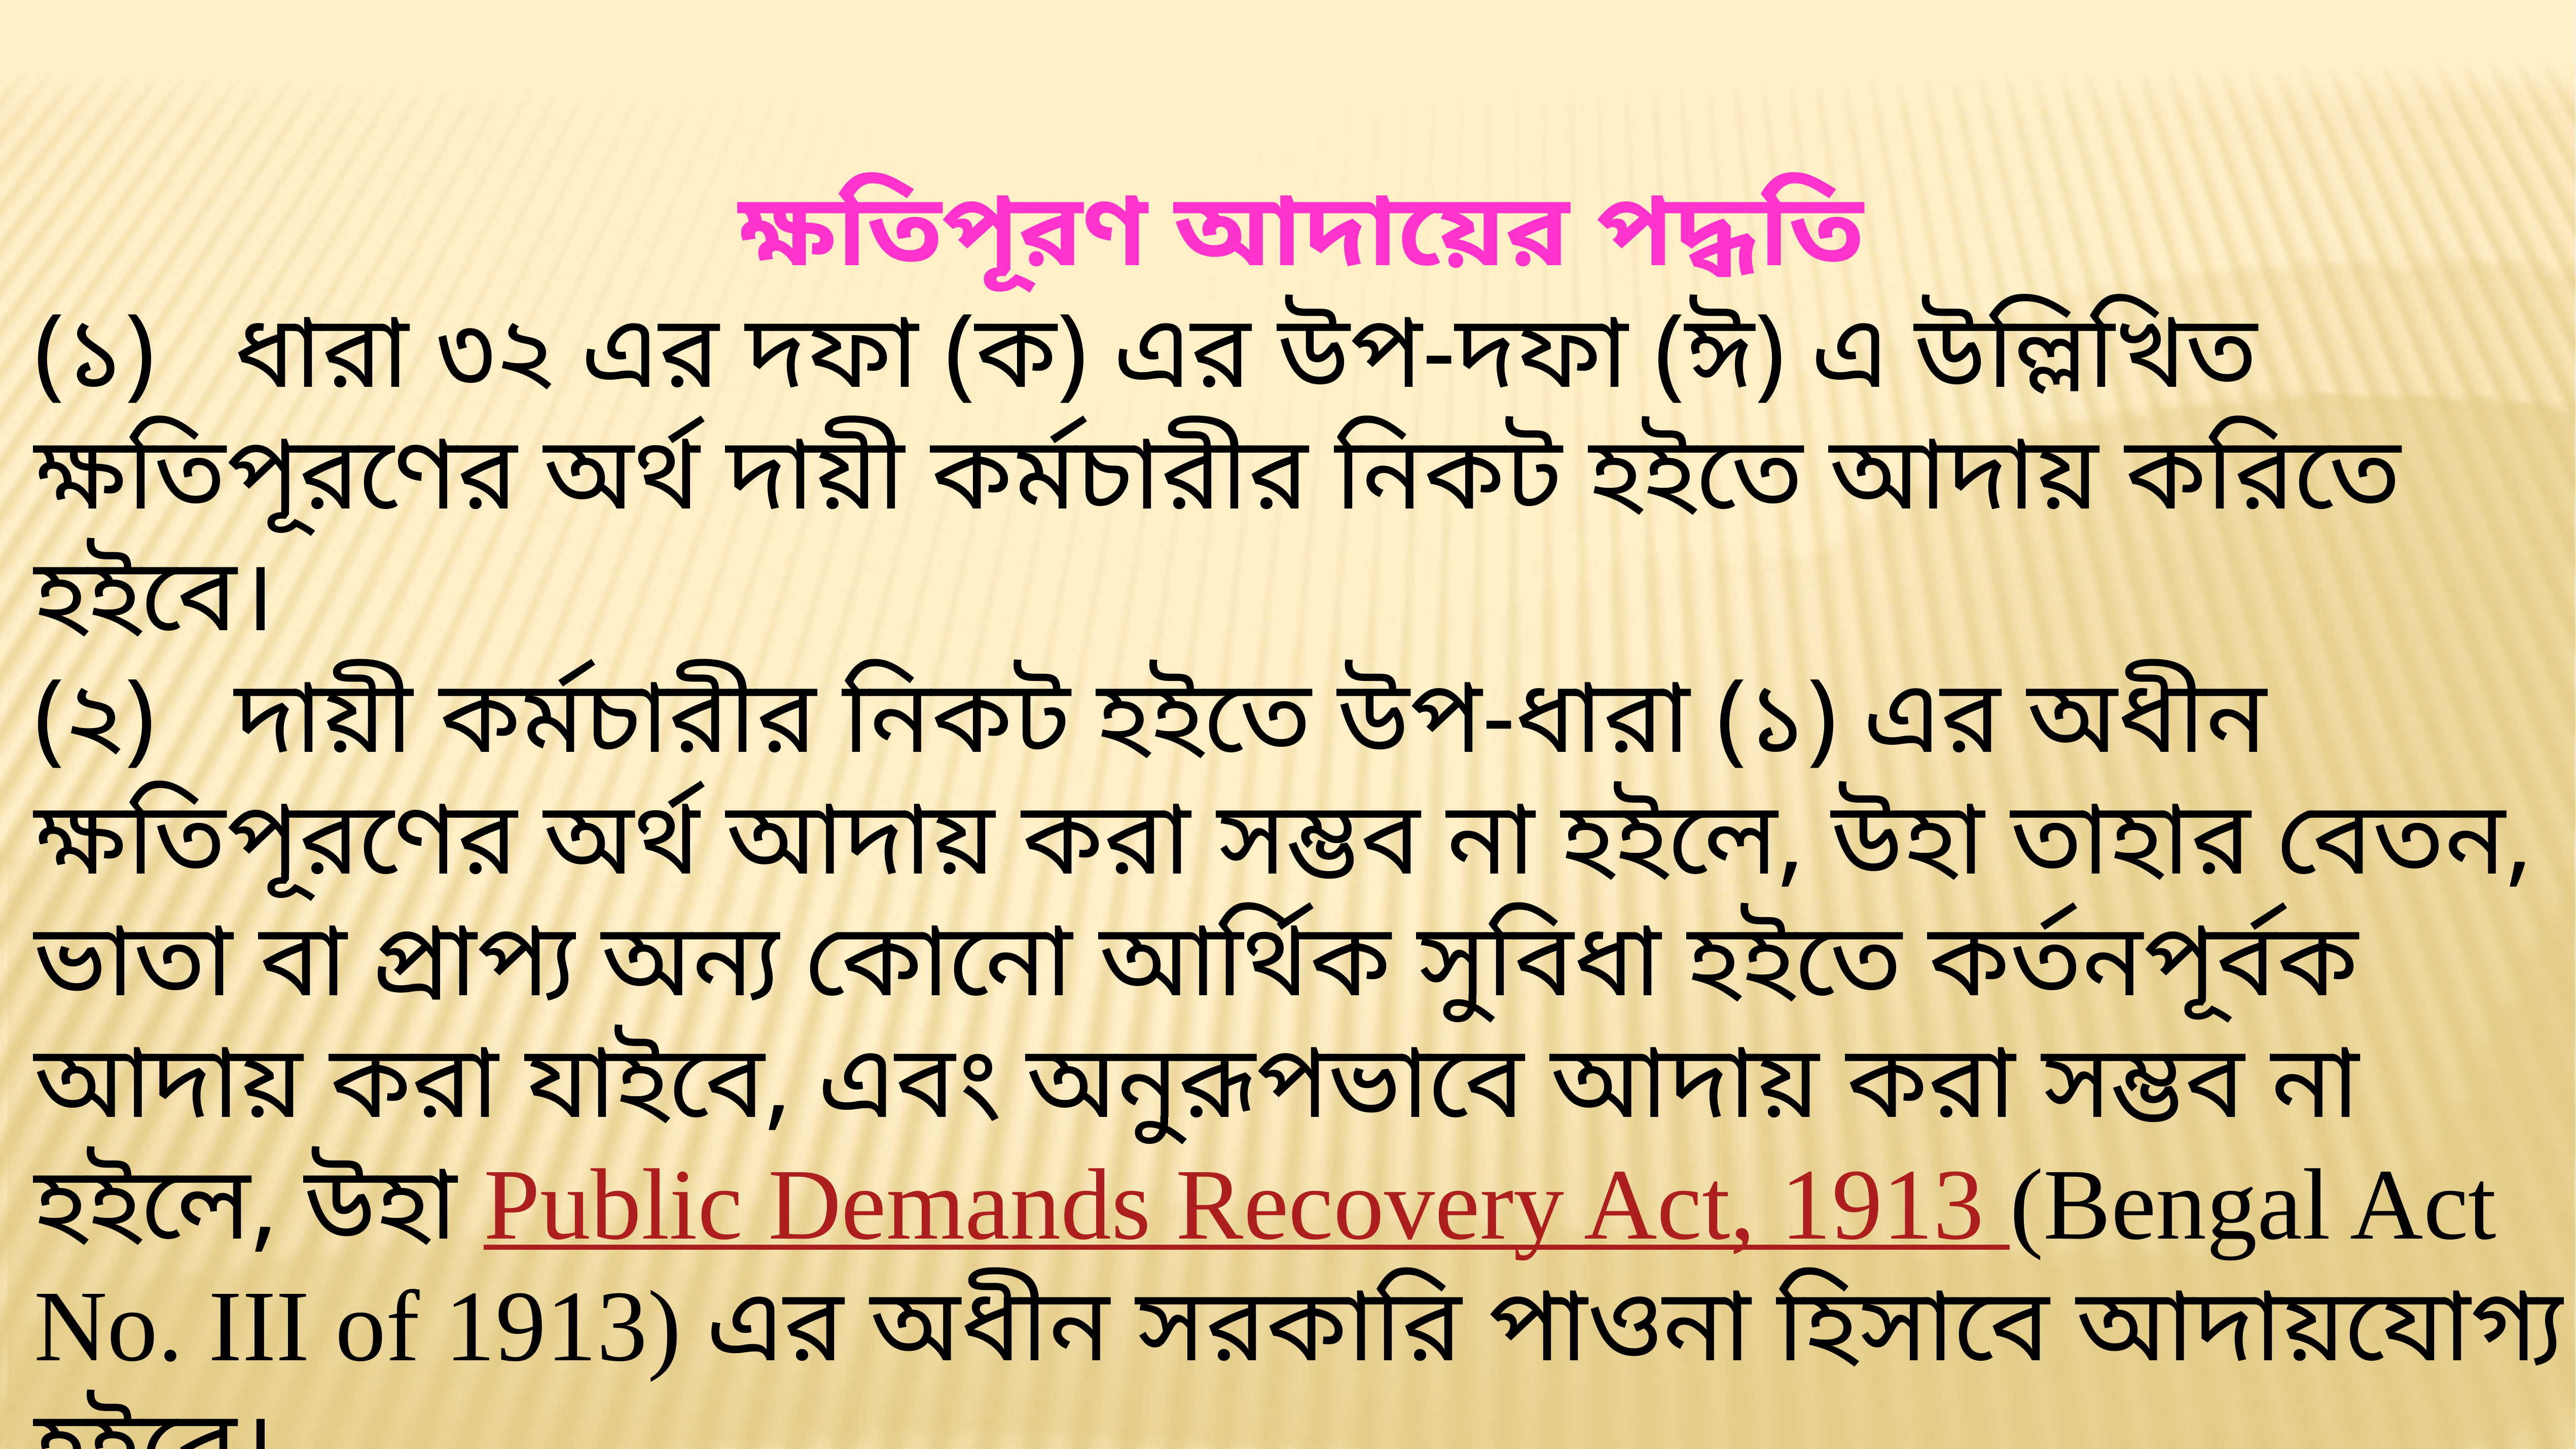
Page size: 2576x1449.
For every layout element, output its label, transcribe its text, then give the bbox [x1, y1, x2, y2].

text_box ক্ষতিপূরণ আদায়ের পদ্ধতি (১) ধারা ৩২ এর দফা (ক) এর উপ-দফা (ঈ) এ উল্লিখিত ক্ষতিপূরণের অর্থ দায়ী কর্মচারীর নিকট হইতে আদায় করিতে হইবে। (২) দায়ী কর্মচারীর নিকট হইতে উপ-ধারা (১) এর অধীন ক্ষতিপূরণের অর্থ আদায় করা সম্ভব না হইলে, উহা তাহার বেতন, ভাতা বা প্রাপ্য অন্য কোনো আর্থিক সুবিধা হইতে কর্তনপূর্বক আদায় করা যাইবে, এবং অনুরূপভাবে আদায় করা সম্ভব না হইলে, উহা Public Demands Recovery Act, 1913 (Bengal Act No. III of 1913) এর অধীন সরকারি পাওনা হিসাবে আদায়যোগ্য হইবে। [26, 160, 2576, 1449]
